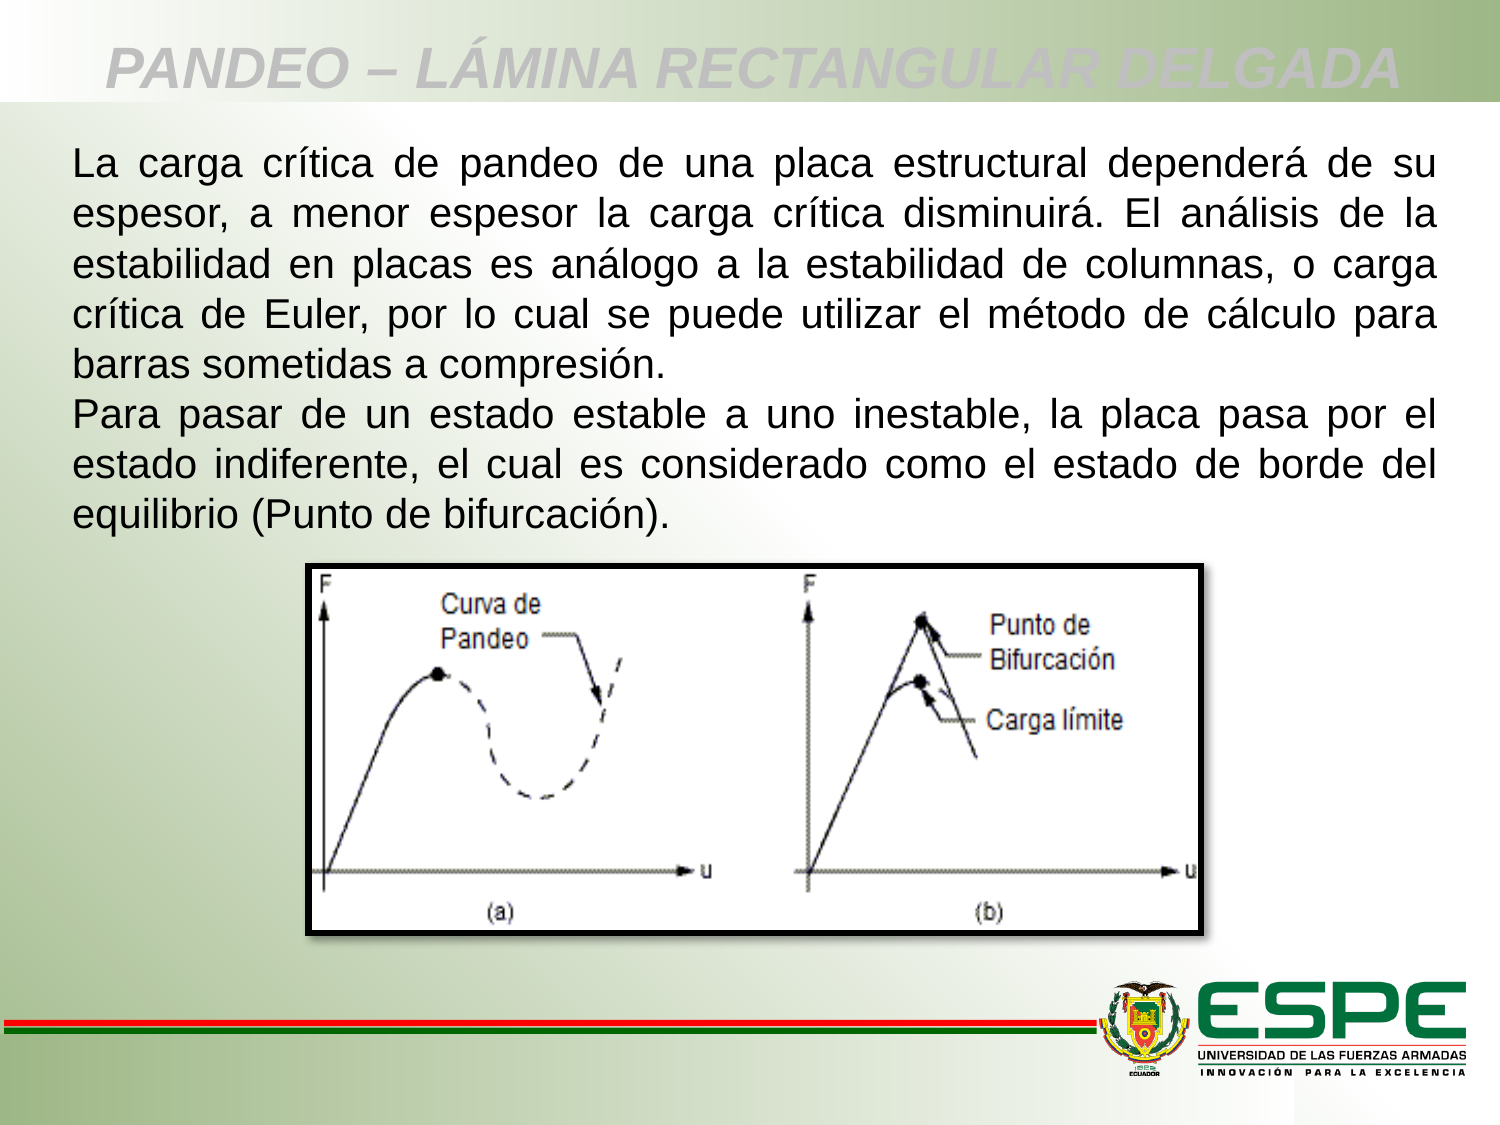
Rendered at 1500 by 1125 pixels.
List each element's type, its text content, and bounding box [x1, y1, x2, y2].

picture [1099, 981, 1466, 1076]
picture [311, 568, 1199, 930]
title PANDEO – LÁMINA RECTANGULAR DELGADA [0, 2, 1500, 108]
text_box La carga crítica de pandeo de una placa estructural dependerá de su espesor, a menor espesor la carga crítica disminuirá. El análisis de la estabilidad en placas es análogo a la estabilidad de columnas, o carga crítica de Euler, por lo cual se puede utilizar el método de cálculo para barras sometidas a compresión. Para pasar de un estado estable a uno inestable, la placa pasa por el estado indiferente, el cual es considerado como el estado de borde del equilibrio (Punto de bifurcación). [57, 128, 1453, 544]
